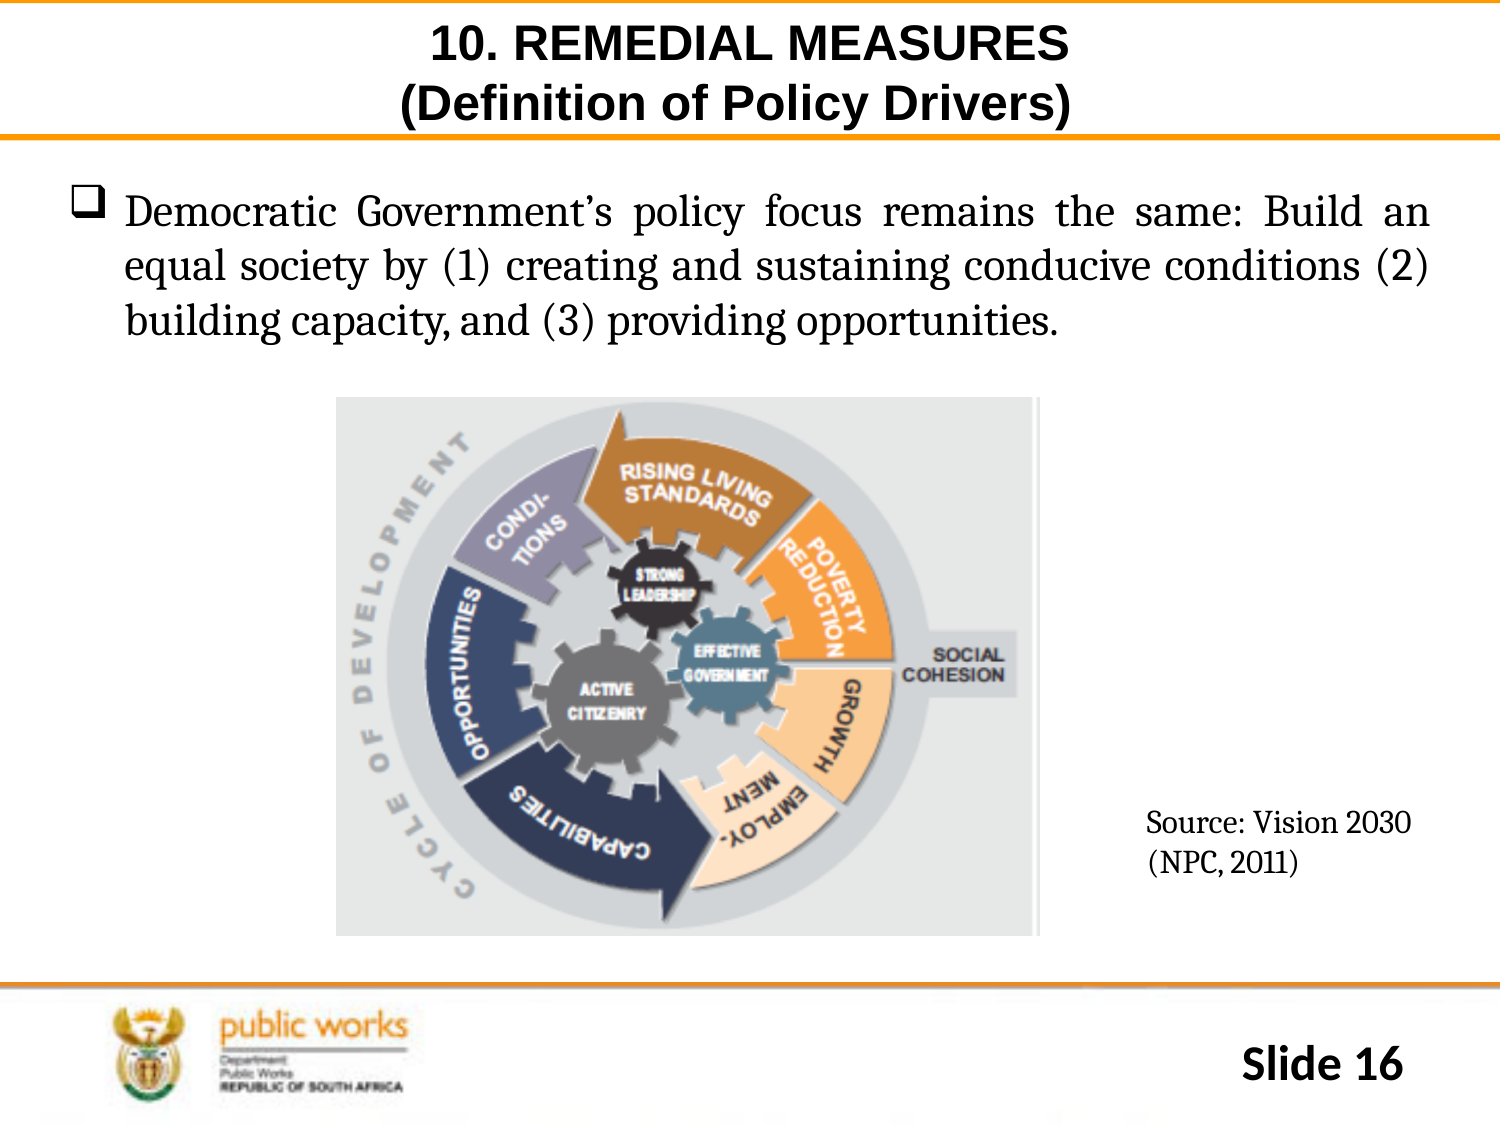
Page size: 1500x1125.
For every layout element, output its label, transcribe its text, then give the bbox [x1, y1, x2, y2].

text_box Democratic Government’s policy focus remains the same: Build an equal society by (1) creating and sustaining conducive conditions (2) building capacity, and (3) providing opportunities. Source: Vision 2030 (NPC, 2011) [53, 172, 1447, 976]
picture [0, 982, 1500, 1125]
text_box Slide 16 [1210, 1023, 1435, 1098]
title 10. REMEDIAL MEASURES (Definition of Policy Drivers) [0, 3, 1500, 137]
picture [336, 396, 1040, 936]
